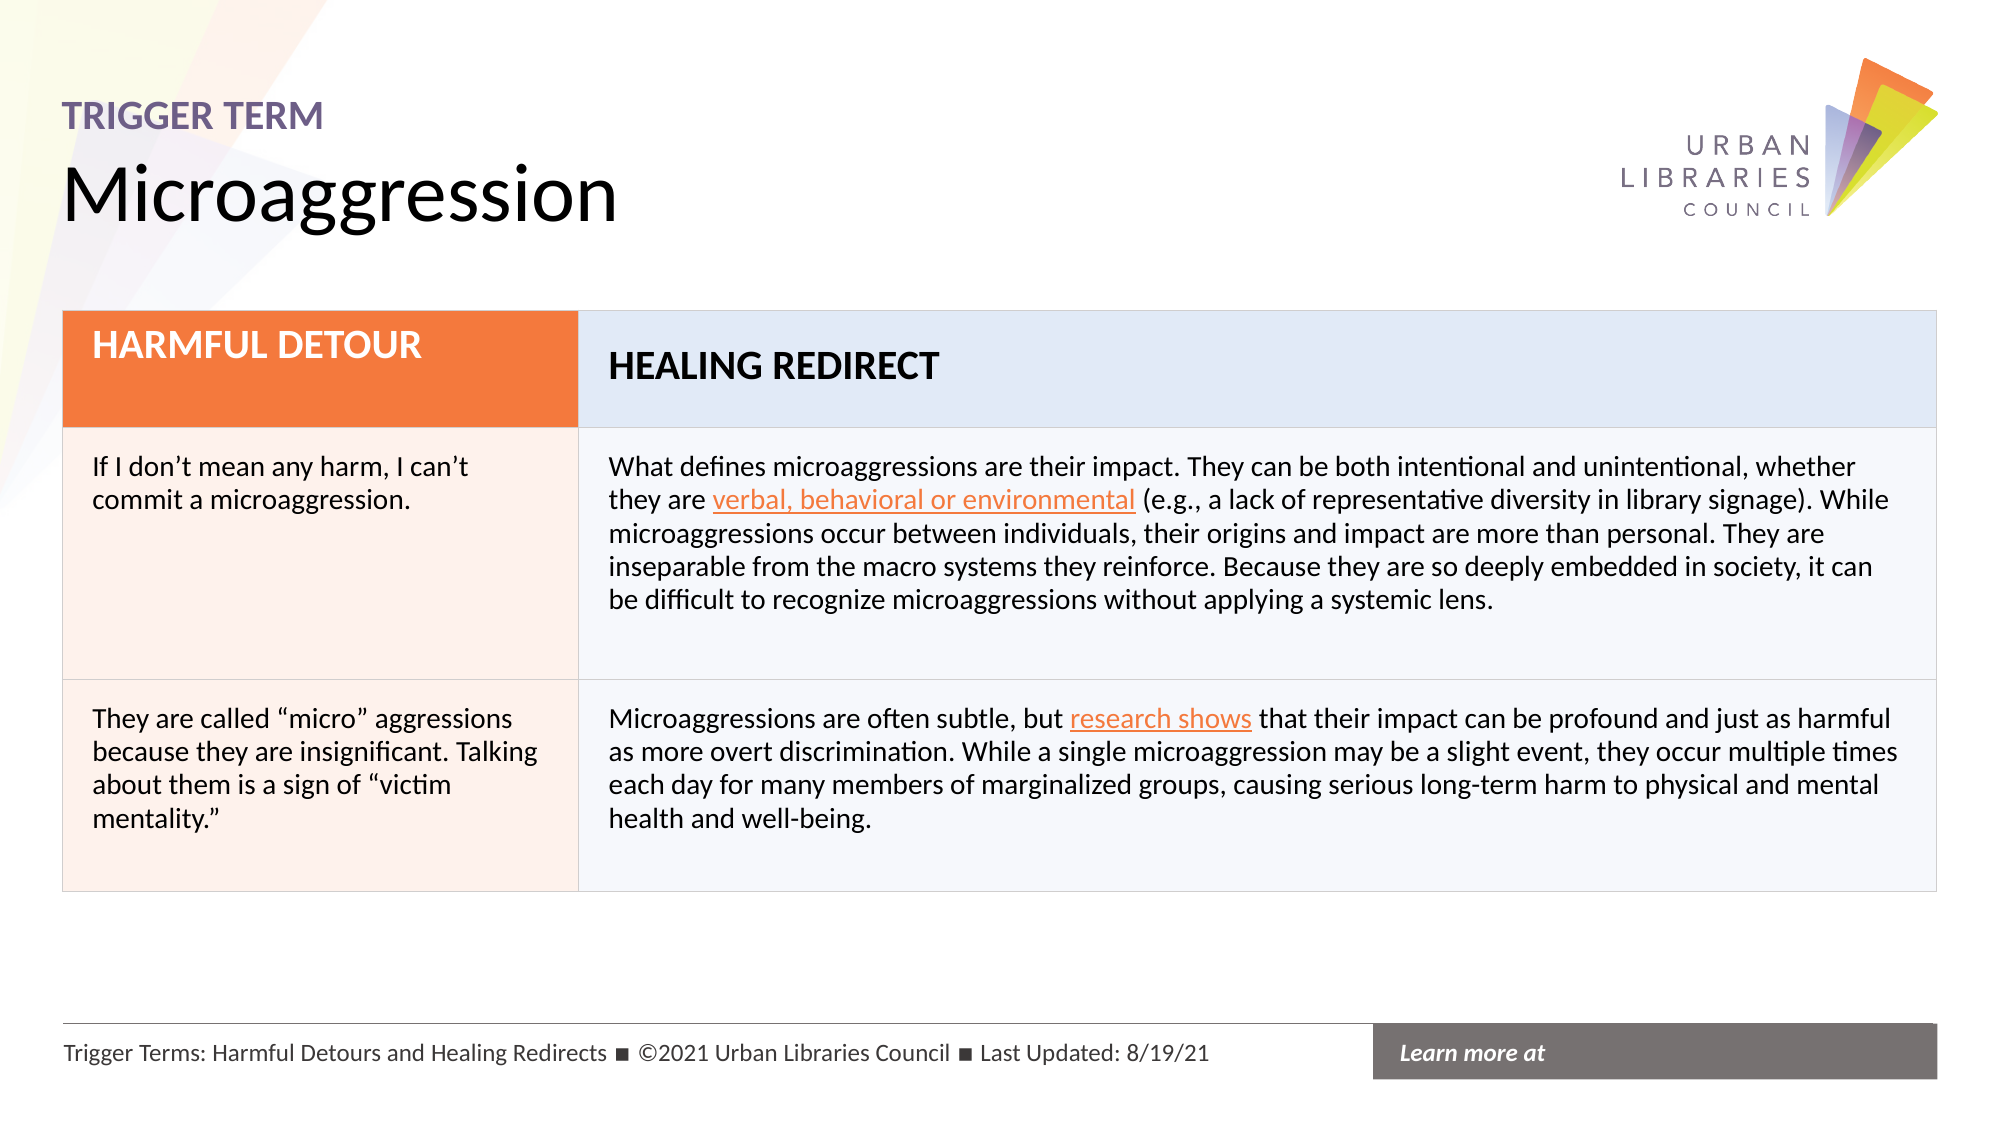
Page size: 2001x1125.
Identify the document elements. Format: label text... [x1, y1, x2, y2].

table_cell Microaggressions are often subtle, but research shows that their impact can be profound and just as harmful as more overt discrimination. While a single microaggression may be a slight event, they occur multiple times each day for many members of marginalized groups, causing serious long-term harm to physical and mental health and well-being. [579, 680, 1936, 891]
table_cell If I don’t mean any harm, I can’t commit a microaggression. [63, 428, 578, 679]
text_box TRIGGER TERM Microaggression [46, 80, 1308, 246]
table_header HARMFUL DETOUR [63, 311, 578, 427]
table_header HEALING REDIRECT [579, 311, 1936, 427]
table_cell They are called “micro” aggressions because they are insignificant. Talking about them is a sign of “victim mentality.” [63, 680, 578, 891]
table_cell What defines microaggressions are their impact. They can be both intentional and unintentional, whether they are verbal, behavioral or environmental (e.g., a lack of representative diversity in library signage). While microaggressions occur between individuals, their origins and impact are more than personal. They are inseparable from the macro systems they reinforce. Because they are so deeply embedded in society, it can be difficult to recognize microaggressions without applying a systemic lens. [579, 428, 1936, 679]
picture [1622, 58, 1938, 216]
